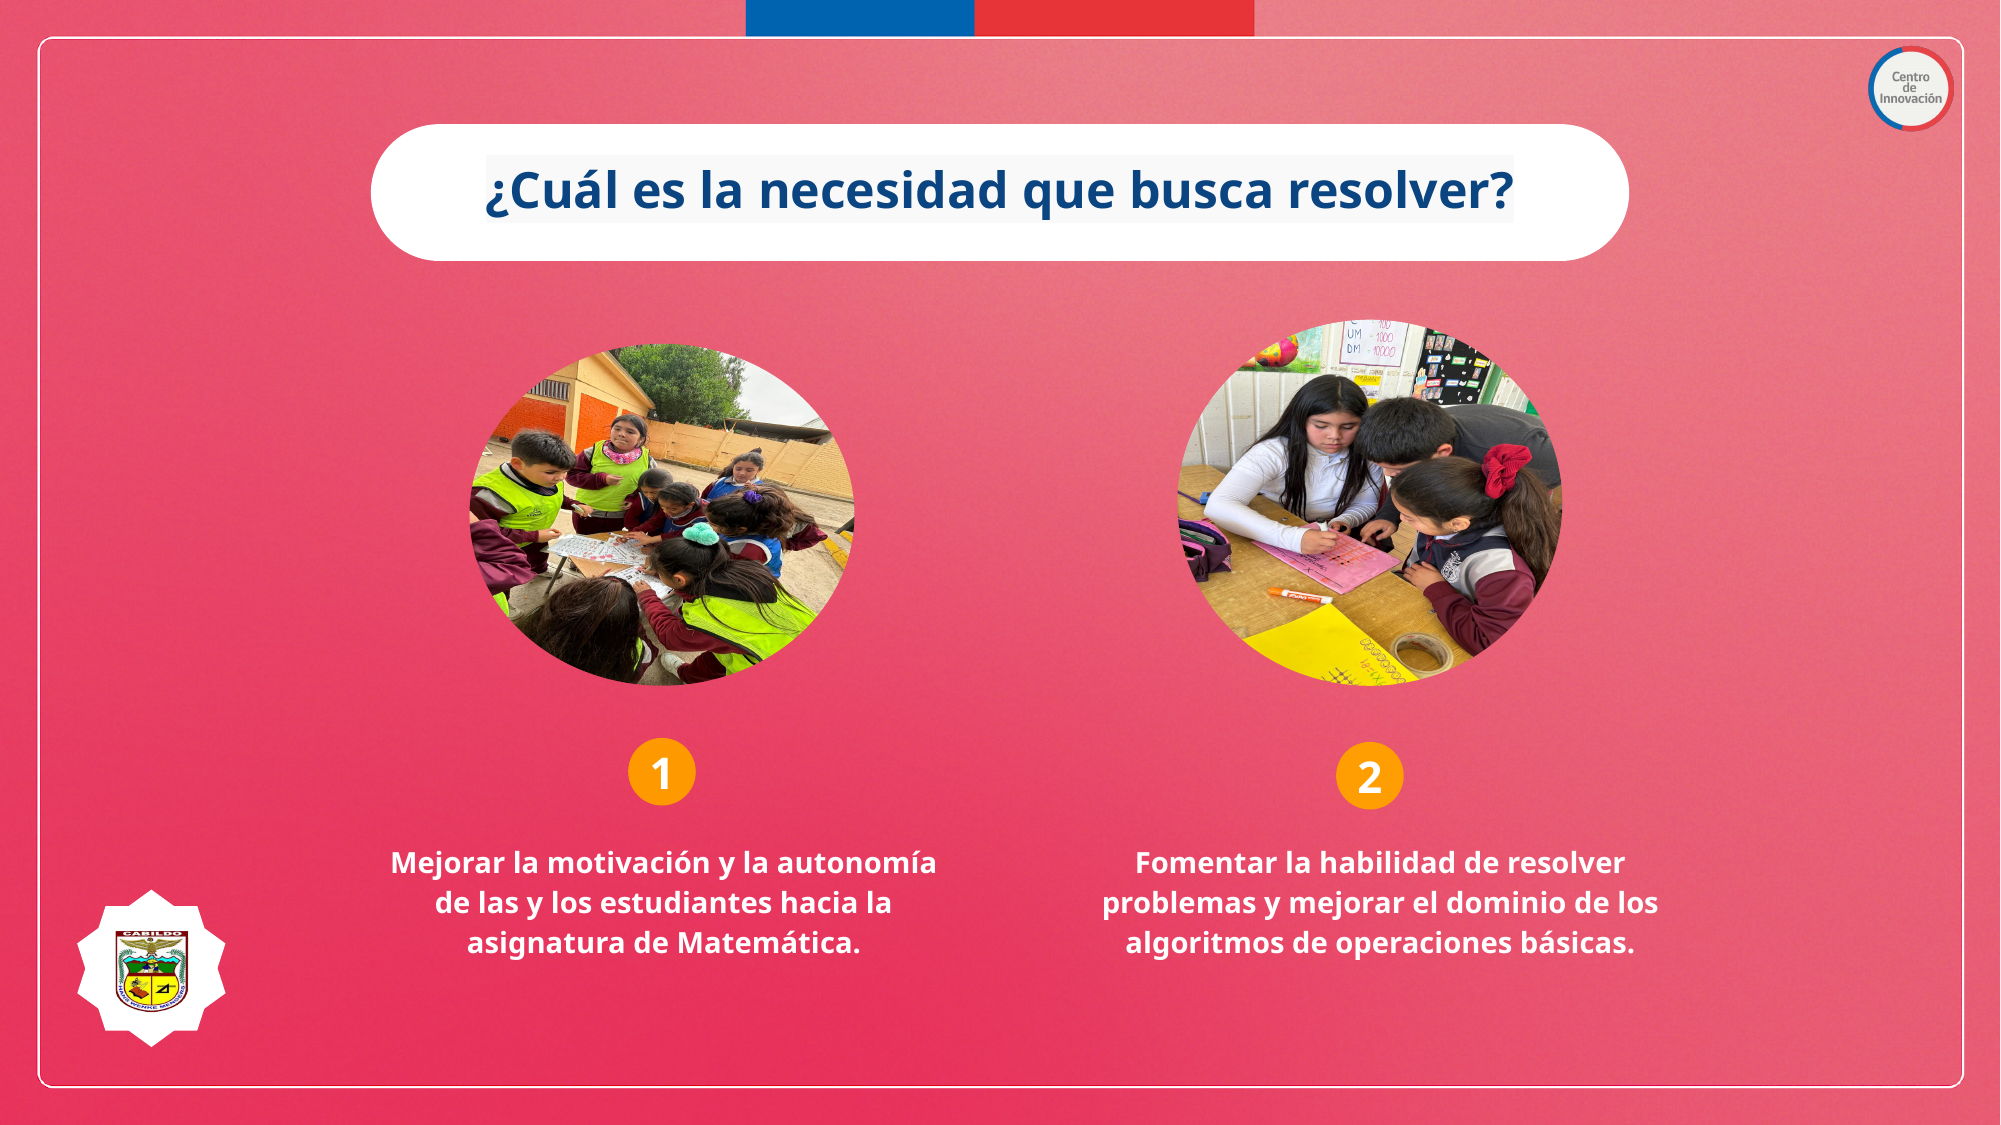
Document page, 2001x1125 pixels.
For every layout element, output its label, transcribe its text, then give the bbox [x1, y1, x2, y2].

text_box Fomentar la habilidad de resolver problemas y mejorar el dominio de los algoritmos de operaciones básicas. [1045, 824, 1716, 975]
text_box Mejorar la motivación y la autonomía de las y los estudiantes hacia la asignatura de Matemática. [370, 824, 958, 975]
text_box ¿Cuál es la necesidad que busca resolver? [370, 124, 1630, 261]
text_box 1 [628, 737, 696, 806]
picture [0, 0, 2001, 1125]
text_box 2 [1336, 741, 1404, 810]
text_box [76, 889, 226, 1048]
